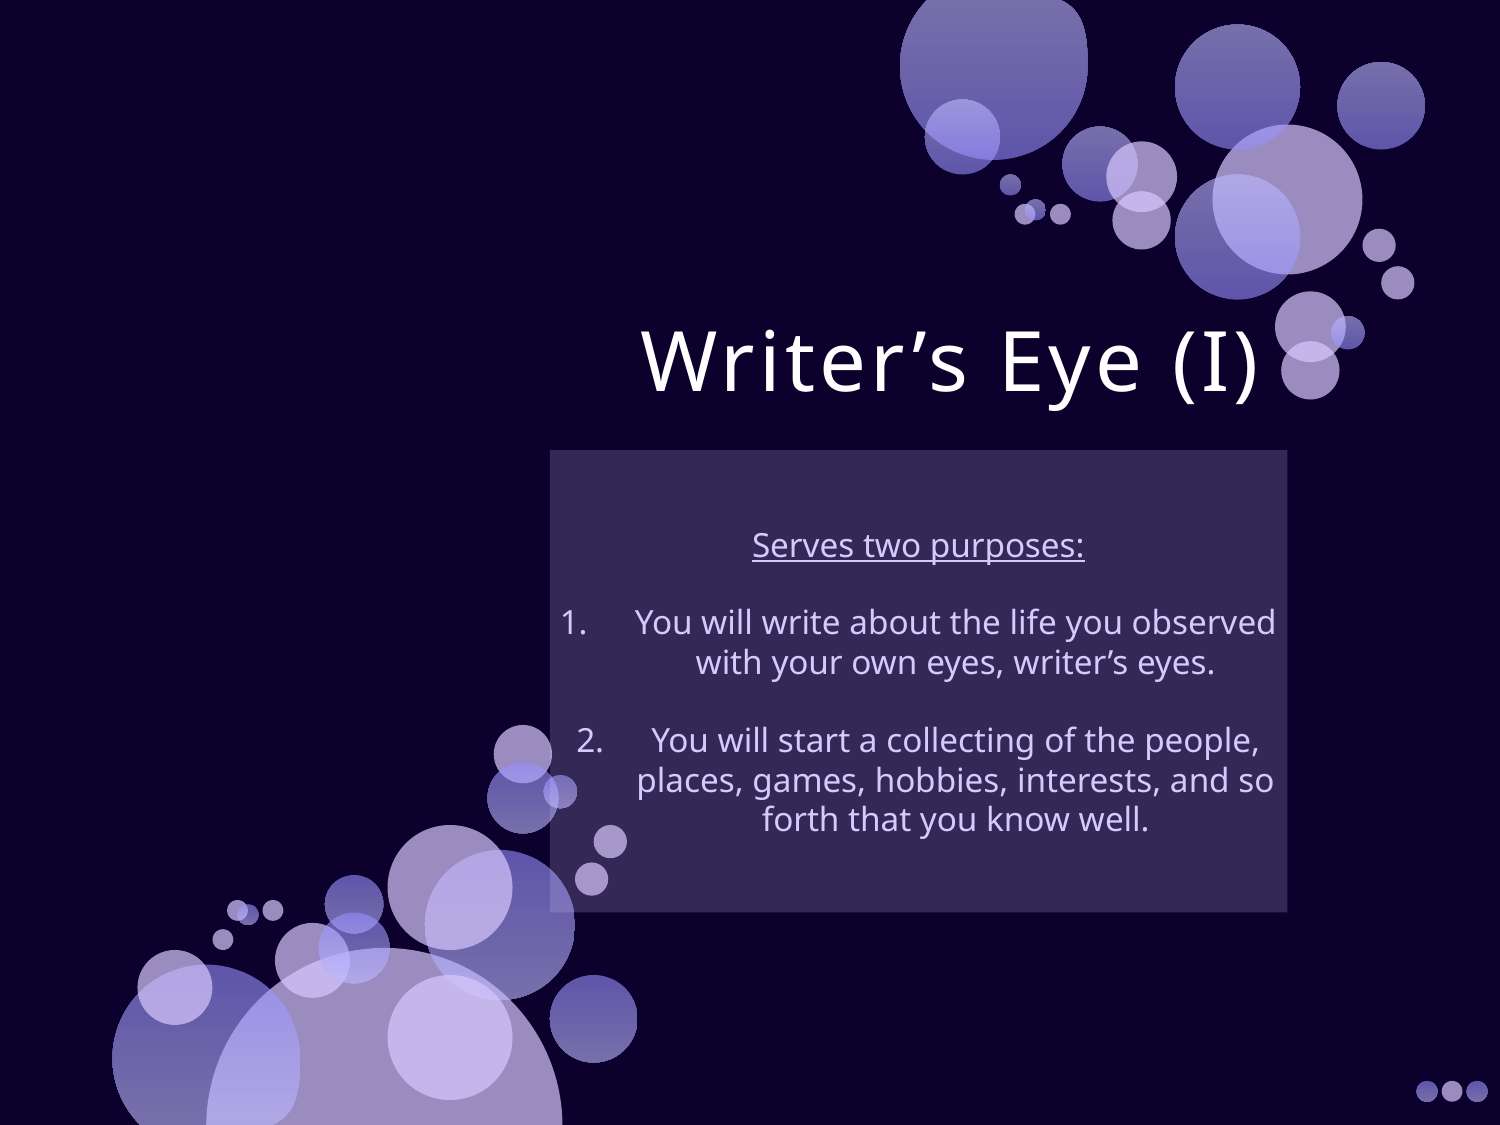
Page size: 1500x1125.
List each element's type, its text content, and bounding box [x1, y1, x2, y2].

subtitle Serves two purposes: You will write about the life you observed with your own eyes, writer’s eyes. You will start a collecting of the people, places, games, hobbies, interests, and so forth that you know well. [549, 450, 1288, 913]
title Writer’s Eye (I) [112, 237, 1275, 479]
